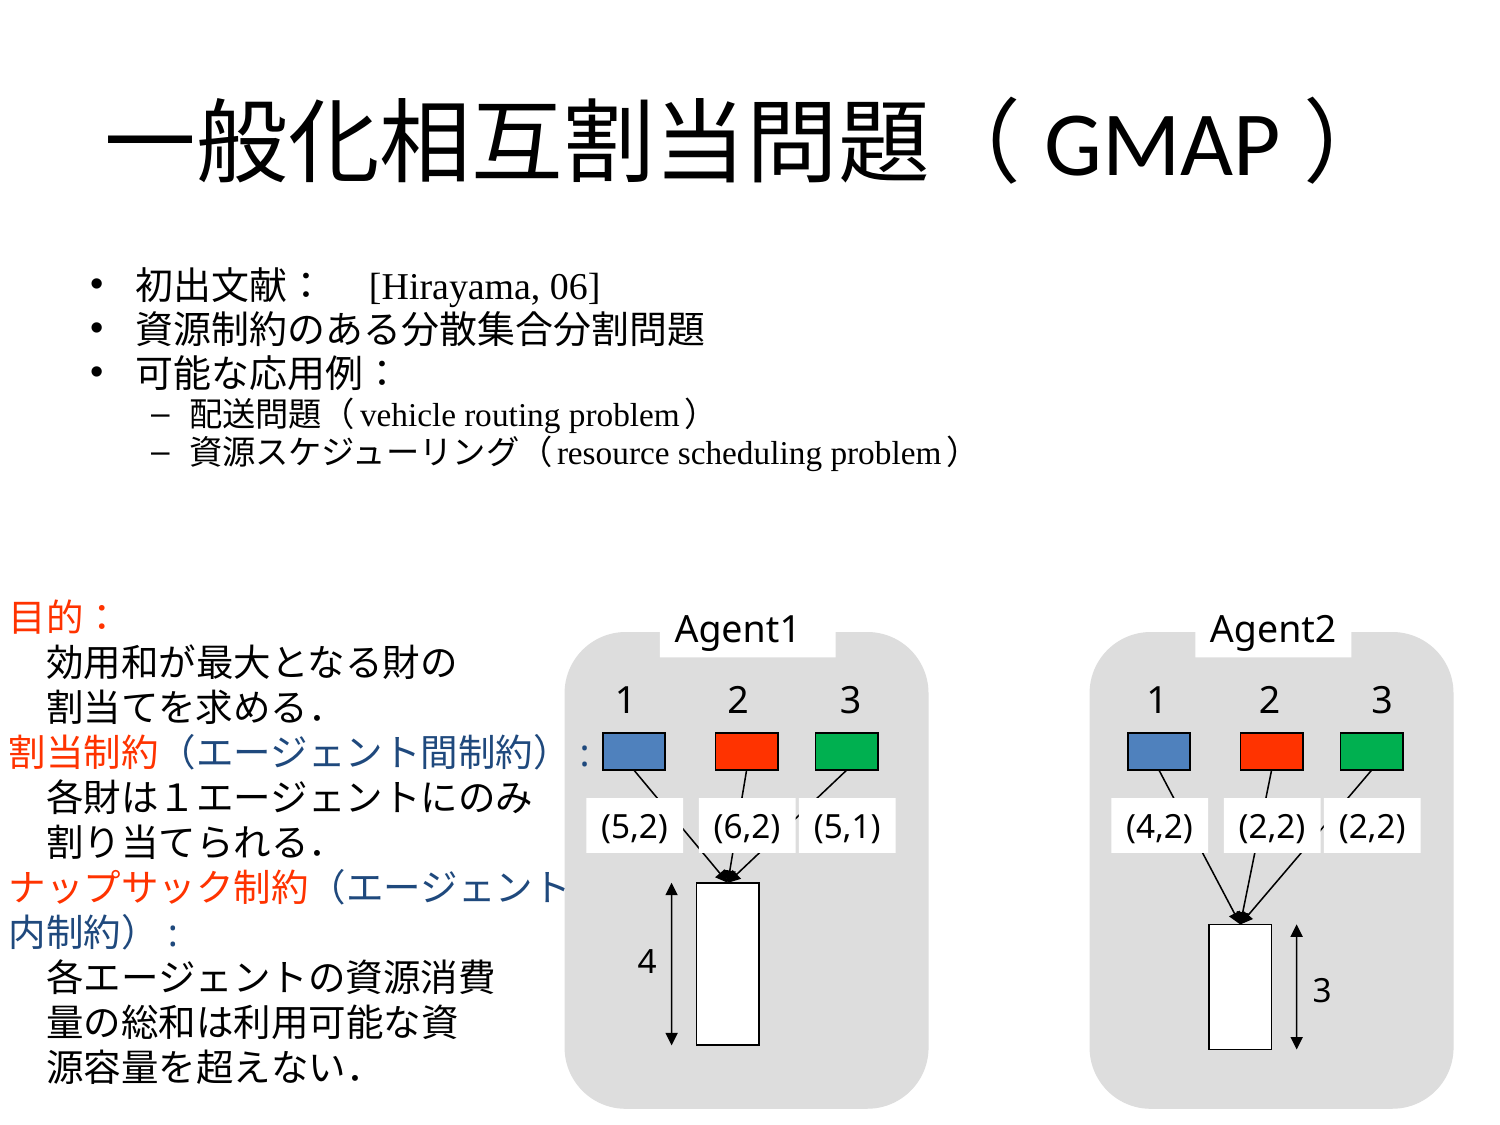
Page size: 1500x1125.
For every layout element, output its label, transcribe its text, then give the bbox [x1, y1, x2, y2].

text_box Agent1 [659, 597, 836, 658]
text_box 2 [1244, 668, 1296, 728]
text_box [1340, 732, 1403, 771]
text_box 1 [1131, 668, 1183, 728]
text_box [1127, 732, 1191, 771]
text_box Agent2 [1195, 597, 1352, 658]
text_box 4 [622, 932, 672, 988]
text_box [1158, 770, 1237, 925]
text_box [727, 770, 847, 884]
text_box 目的： 効用和が最大となる財の 割当てを求める． 割当制約（エージェント間制約）: 各財は１エージェントにのみ 割り当てられる． ナップサック制約（エージェント 内制約）: 各エージェントの資源消費 量の総和は利用可能な資 源容量を超えない． [0, 586, 605, 1096]
text_box 2 [712, 668, 764, 728]
text_box 1 [605, 668, 652, 728]
text_box [715, 732, 778, 768]
text_box [589, 632, 928, 1109]
list 初出文献： [Hirayama, 06] 資源制約のある分散集合分割問題 可能な応用例： 配送問題（vehicle routing problem） 資源スケジューリング（resource scheduling problem） [75, 262, 1425, 480]
text_box (2,2) [1375, 798, 1421, 853]
text_box 3 [1356, 668, 1408, 728]
text_box [665, 988, 678, 1046]
text_box [815, 732, 878, 771]
text_box (5,2) [605, 798, 628, 853]
text_box [1240, 732, 1303, 768]
text_box [605, 732, 666, 771]
text_box [665, 892, 678, 932]
text_box [1290, 933, 1303, 1050]
text_box 3 [1297, 961, 1347, 1017]
title 一般化相互割当問題（GMAP） [75, 45, 1425, 233]
text_box (5,1) [852, 798, 896, 853]
text_box [1090, 632, 1453, 1109]
text_box 3 [825, 668, 877, 728]
text_box [1209, 933, 1272, 1050]
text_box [1240, 770, 1372, 925]
text_box (4,2) [1111, 798, 1153, 853]
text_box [633, 770, 724, 884]
text_box [696, 891, 759, 1046]
